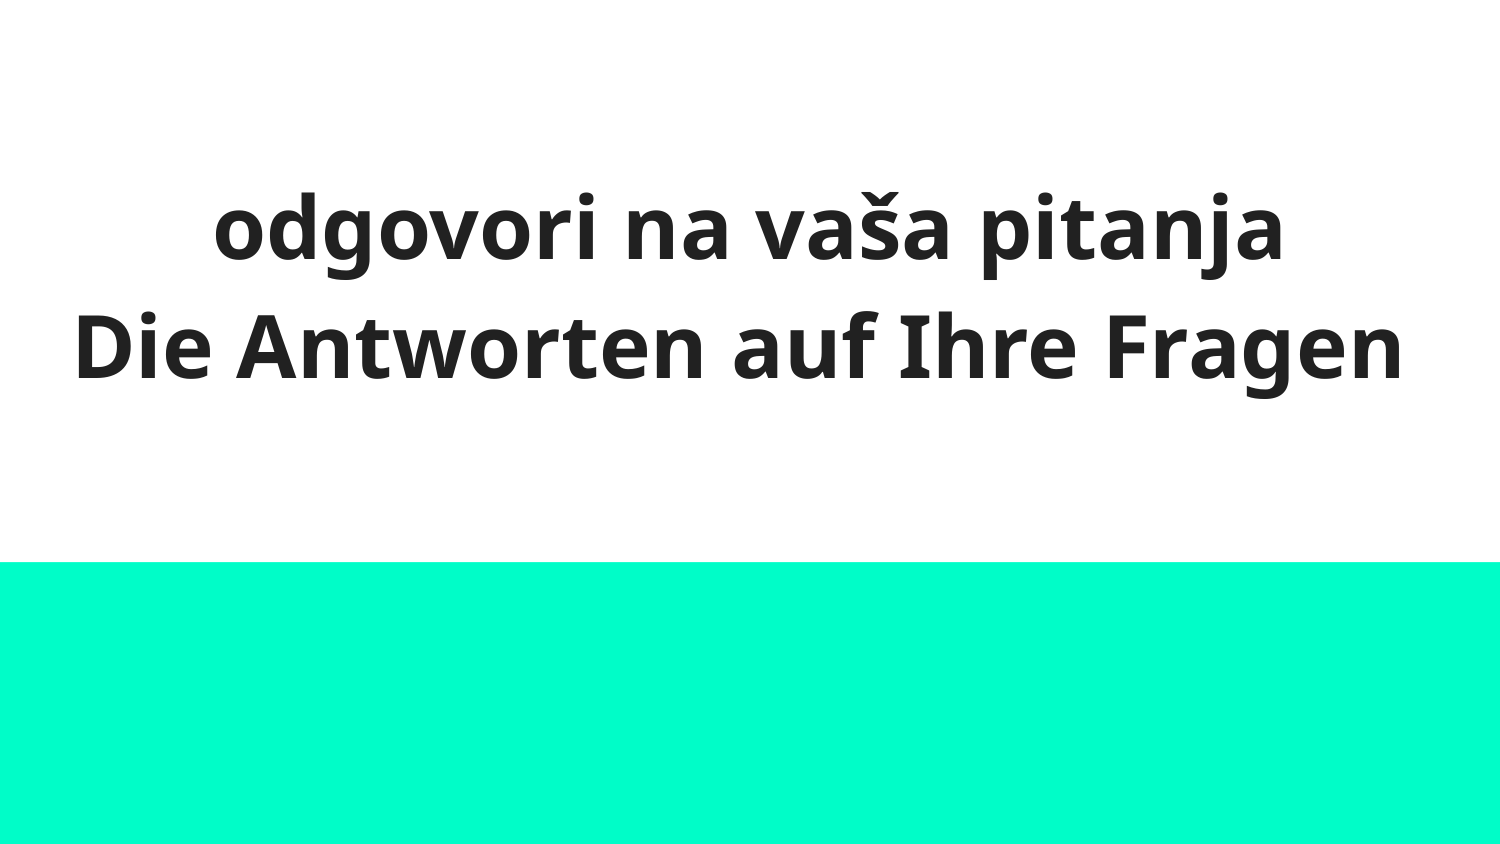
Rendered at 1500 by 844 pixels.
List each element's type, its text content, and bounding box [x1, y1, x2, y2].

text_box odgovori na vaša pitanja Die Antworten auf Ihre Fragen [51, 64, 1449, 506]
